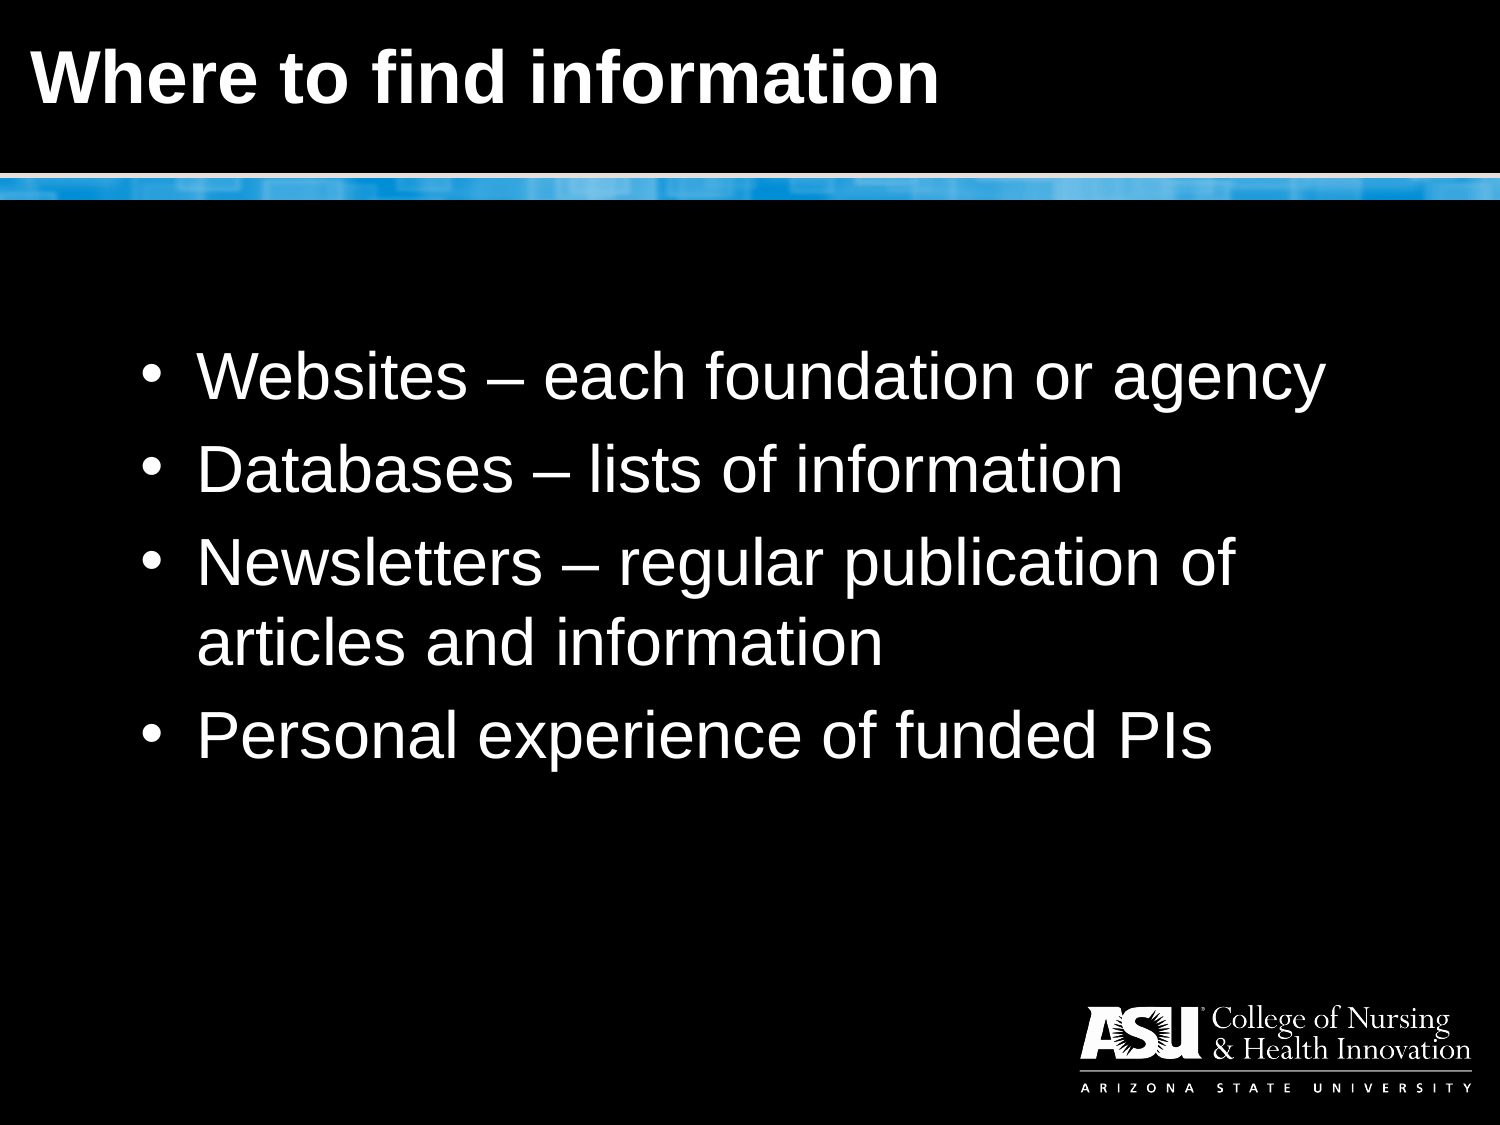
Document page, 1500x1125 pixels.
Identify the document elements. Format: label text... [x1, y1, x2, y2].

title Where to find information [0, 0, 1500, 163]
picture [0, 178, 756, 200]
picture [772, 178, 1500, 200]
list Websites – each foundation or agency Databases – lists of information Newsletters – regular publication of articles and information Personal experience of funded PIs [125, 324, 1375, 913]
picture [1050, 957, 1500, 1125]
